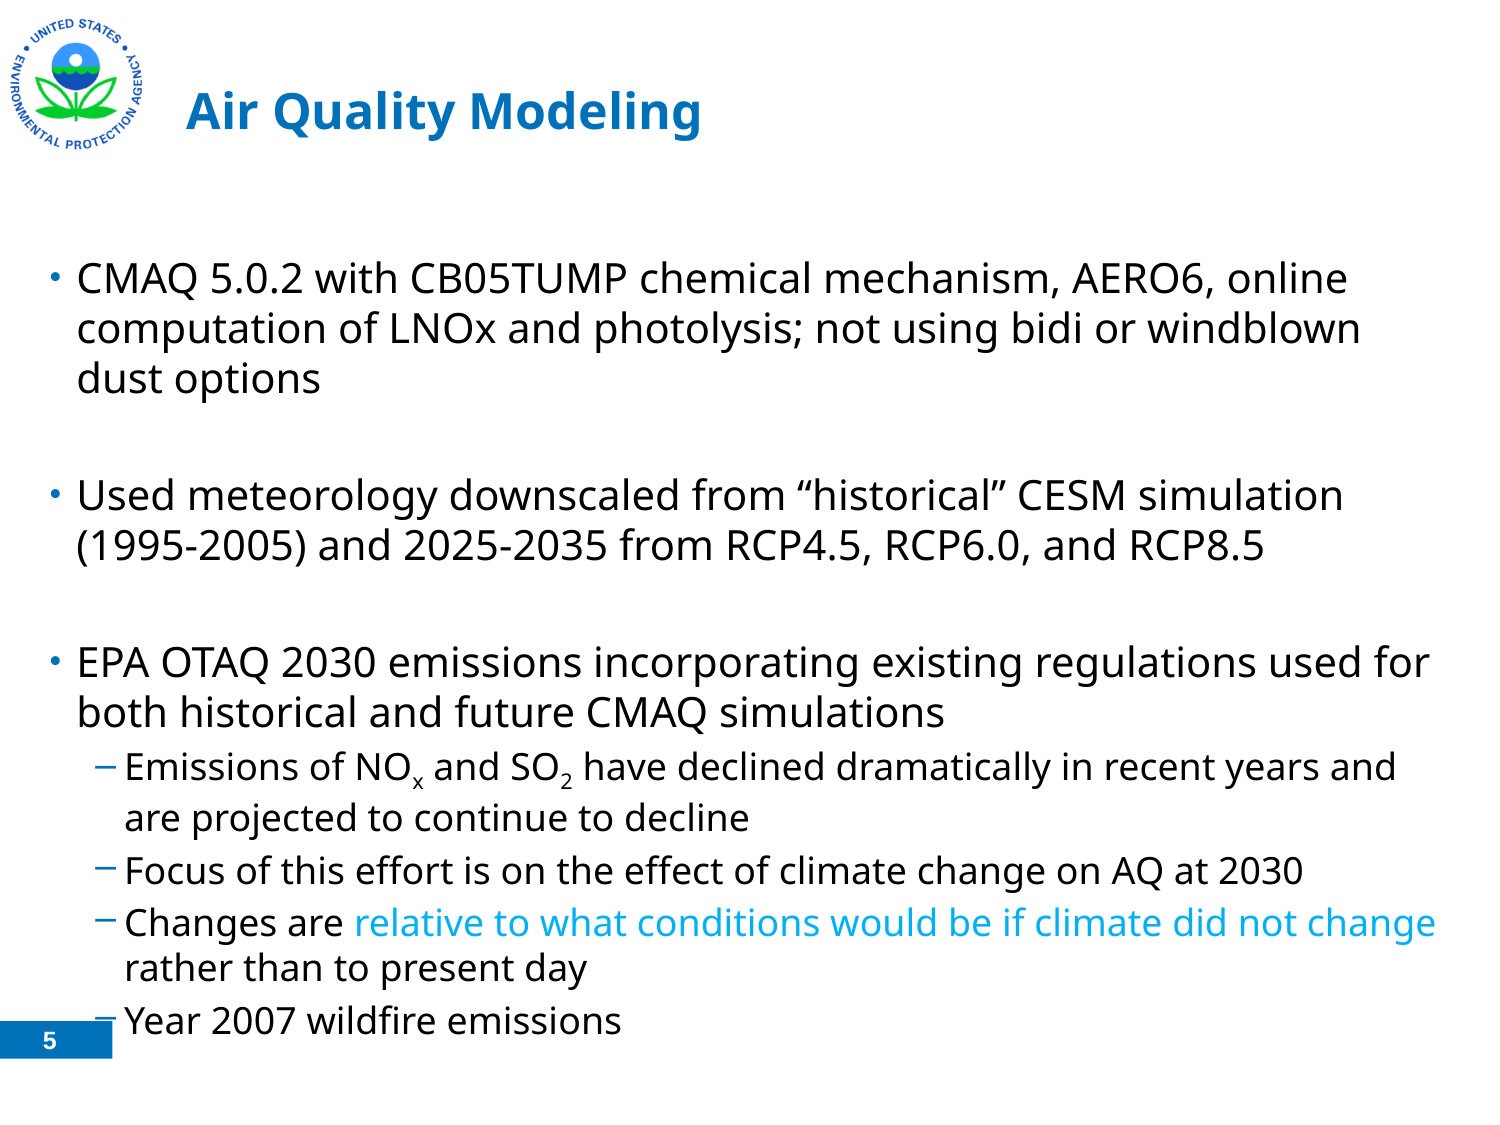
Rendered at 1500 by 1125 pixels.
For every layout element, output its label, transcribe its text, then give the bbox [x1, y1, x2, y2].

title Air Quality Modeling [162, 15, 1467, 204]
picture [9, 9, 144, 156]
slide_number 5 [0, 1020, 101, 1059]
list CMAQ 5.0.2 with CB05TUMP chemical mechanism, AERO6, online computation of LNOx and photolysis; not using bidi or windblown dust options Used meteorology downscaled from “historical” CESM simulation (1995-2005) and 2025-2035 from RCP4.5, RCP6.0, and RCP8.5 EPA OTAQ 2030 emissions incorporating existing regulations used for both historical and future CMAQ simulations Emissions of NOx and SO2 have declined dramatically in recent years and are projected to continue to decline Focus of this effort is on the effect of climate change on AQ at 2030 Changes are relative to what conditions would be if climate did not change rather than to present day Year 2007 wildfire emissions [33, 244, 1467, 1010]
